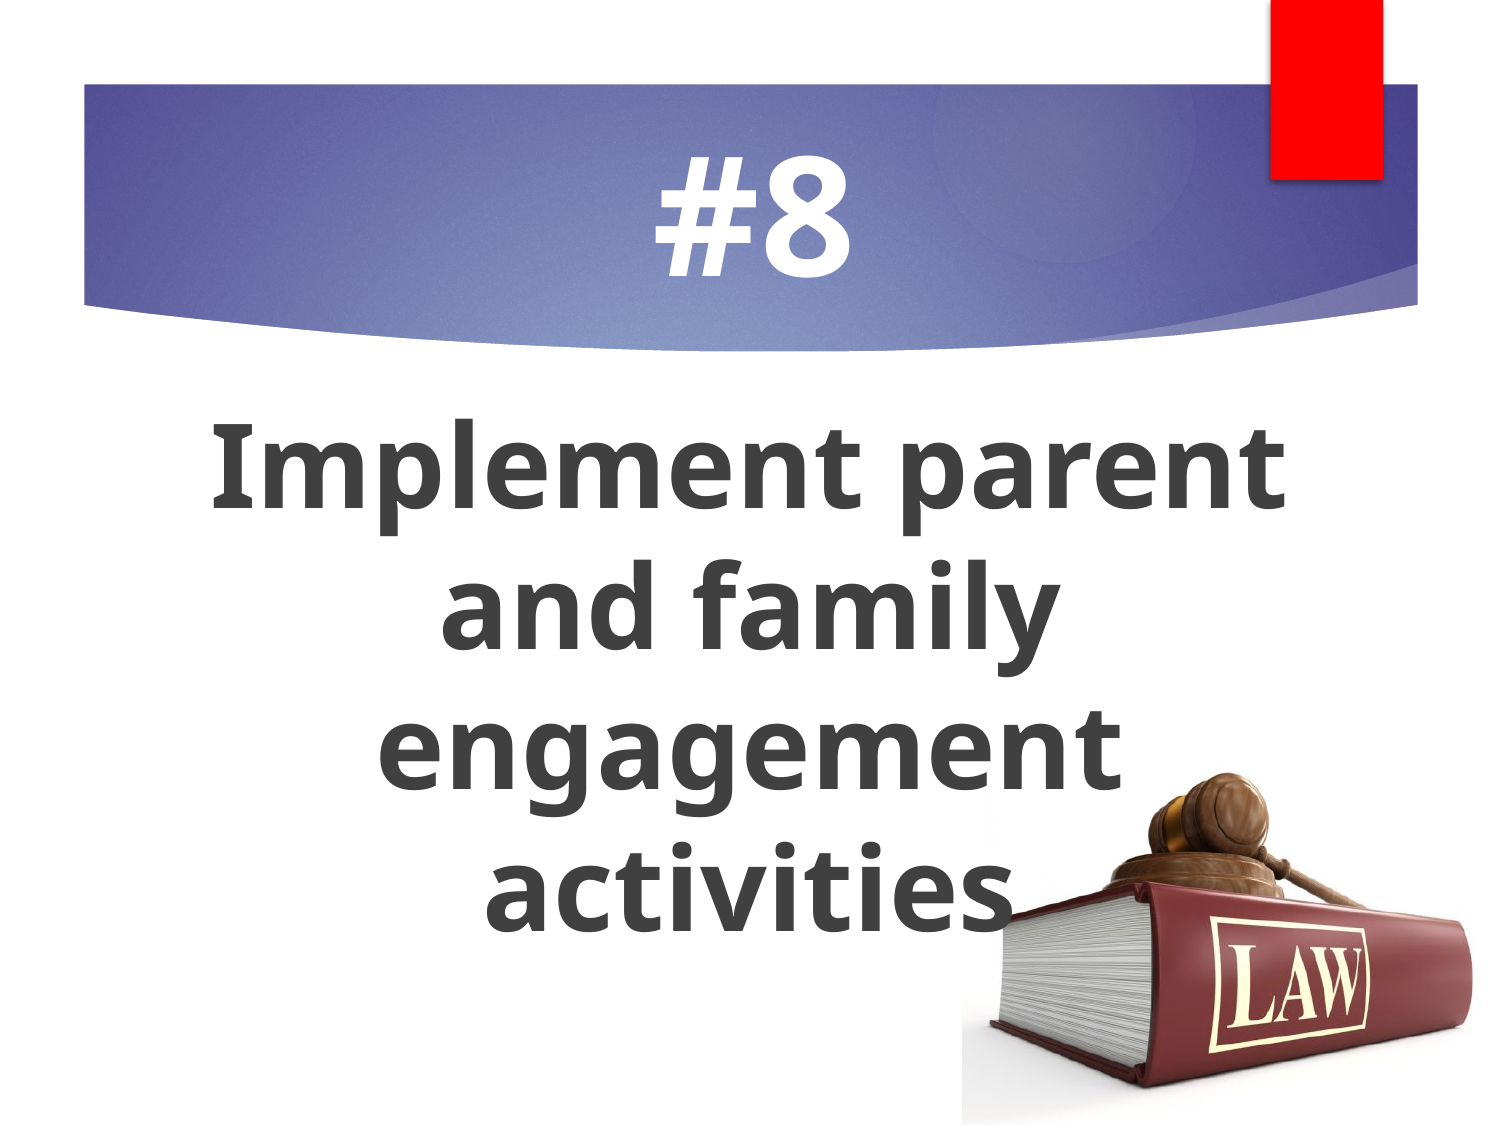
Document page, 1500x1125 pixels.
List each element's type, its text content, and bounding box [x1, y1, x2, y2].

list Implement parent and family engagement activities [162, 383, 1338, 963]
title #8 [233, 151, 1275, 269]
picture [962, 721, 1497, 1125]
